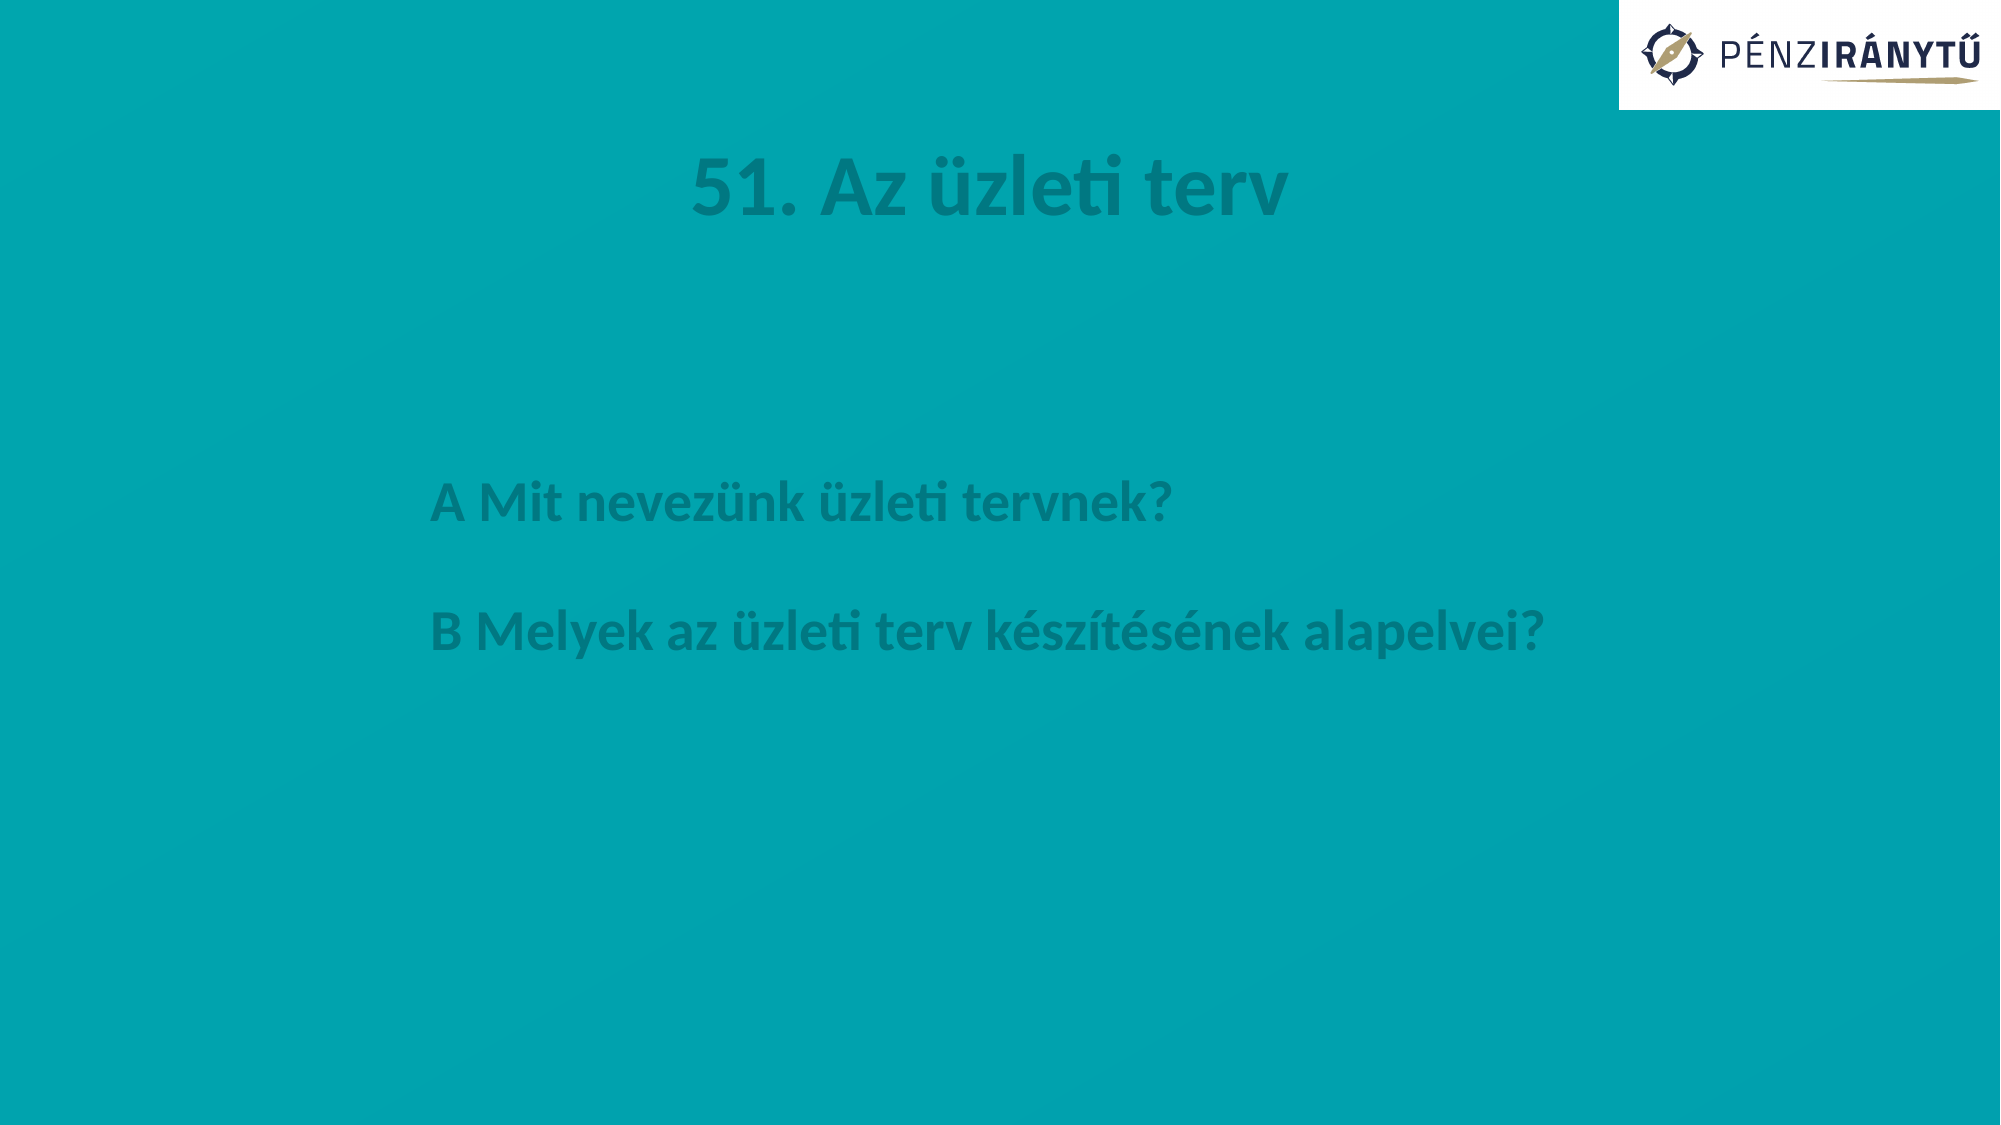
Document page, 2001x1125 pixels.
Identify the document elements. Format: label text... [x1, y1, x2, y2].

title 51. Az üzleti terv [0, 0, 2000, 294]
subtitle A Mit nevezünk üzleti tervnek? B Melyek az üzleti terv készítésének alapelvei? [415, 457, 1877, 844]
picture [1619, 0, 2000, 110]
